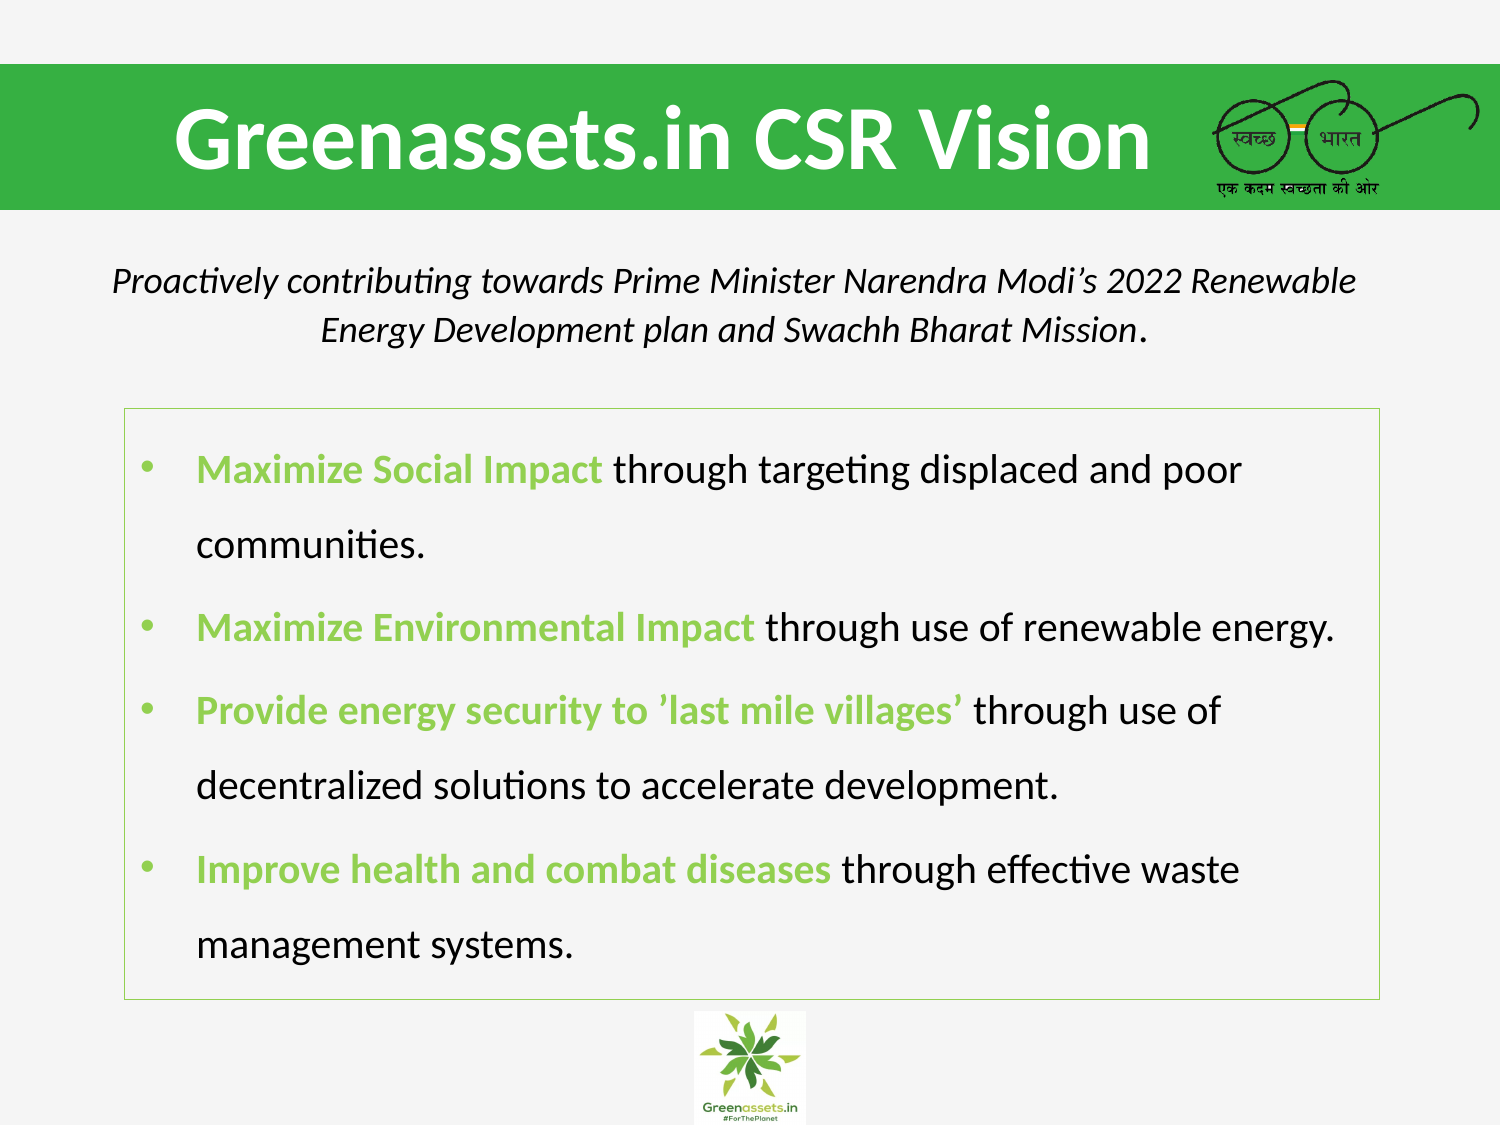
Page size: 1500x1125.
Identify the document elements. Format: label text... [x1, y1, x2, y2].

list Maximize Social Impact through targeting displaced and poor communities. Maximize Environmental Impact through use of renewable energy. Provide energy security to ’last mile villages’ through use of decentralized solutions to accelerate development. Improve health and combat diseases through effective waste management systems. [124, 408, 1380, 1000]
text_box Proactively contributing towards Prime Minister Narendra Modi’s 2022 Renewable Energy Development plan and Swachh Bharat Mission. [90, 248, 1380, 359]
title Greenassets.in CSR Vision [0, 39, 1340, 227]
picture [694, 1011, 806, 1125]
picture [1203, 61, 1483, 209]
